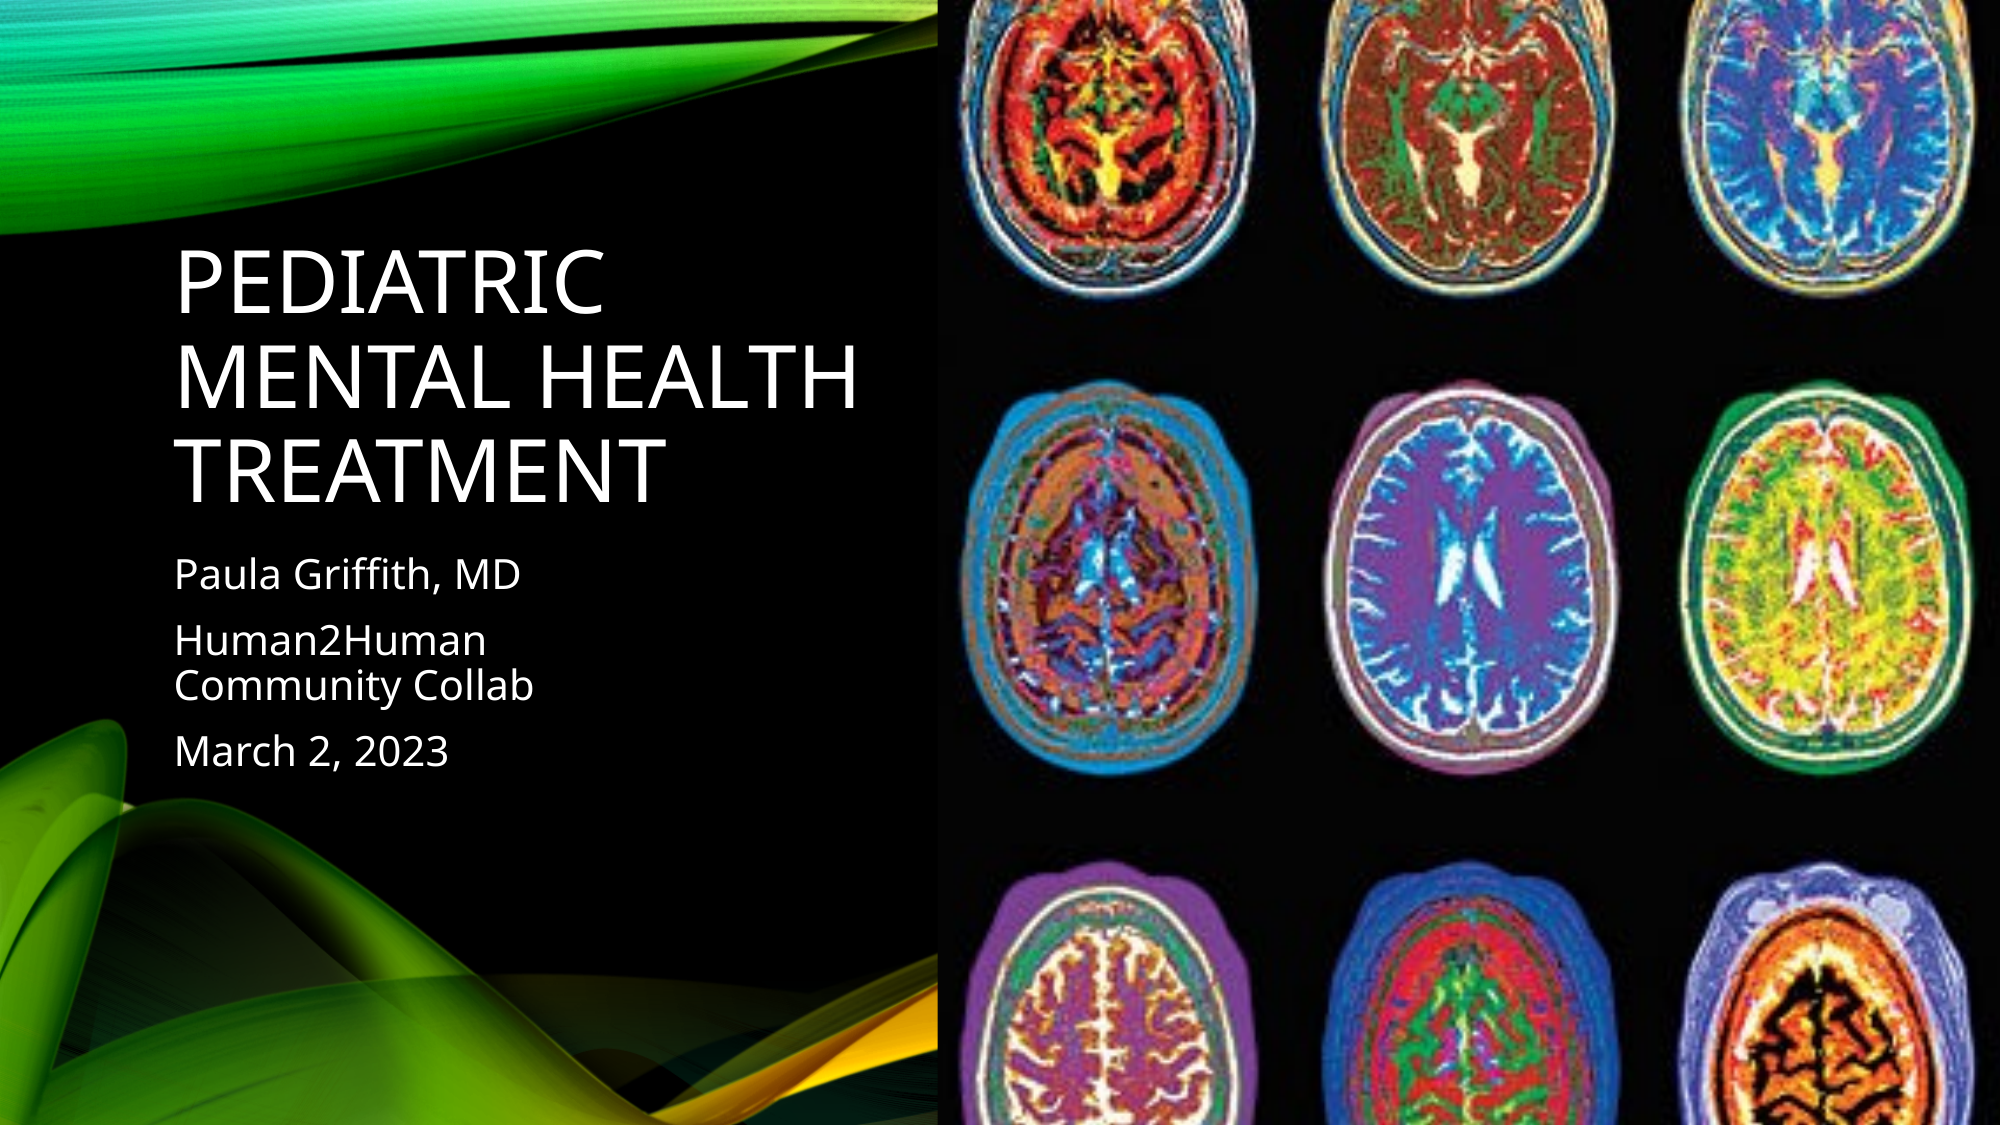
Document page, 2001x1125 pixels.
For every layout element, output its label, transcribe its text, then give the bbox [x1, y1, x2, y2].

subtitle Paula Griffith, MD Human2Human Community Collab March 2, 2023 [158, 545, 580, 812]
title Pediatric Mental Health treatment [158, 229, 886, 530]
picture [0, 0, 2000, 1125]
